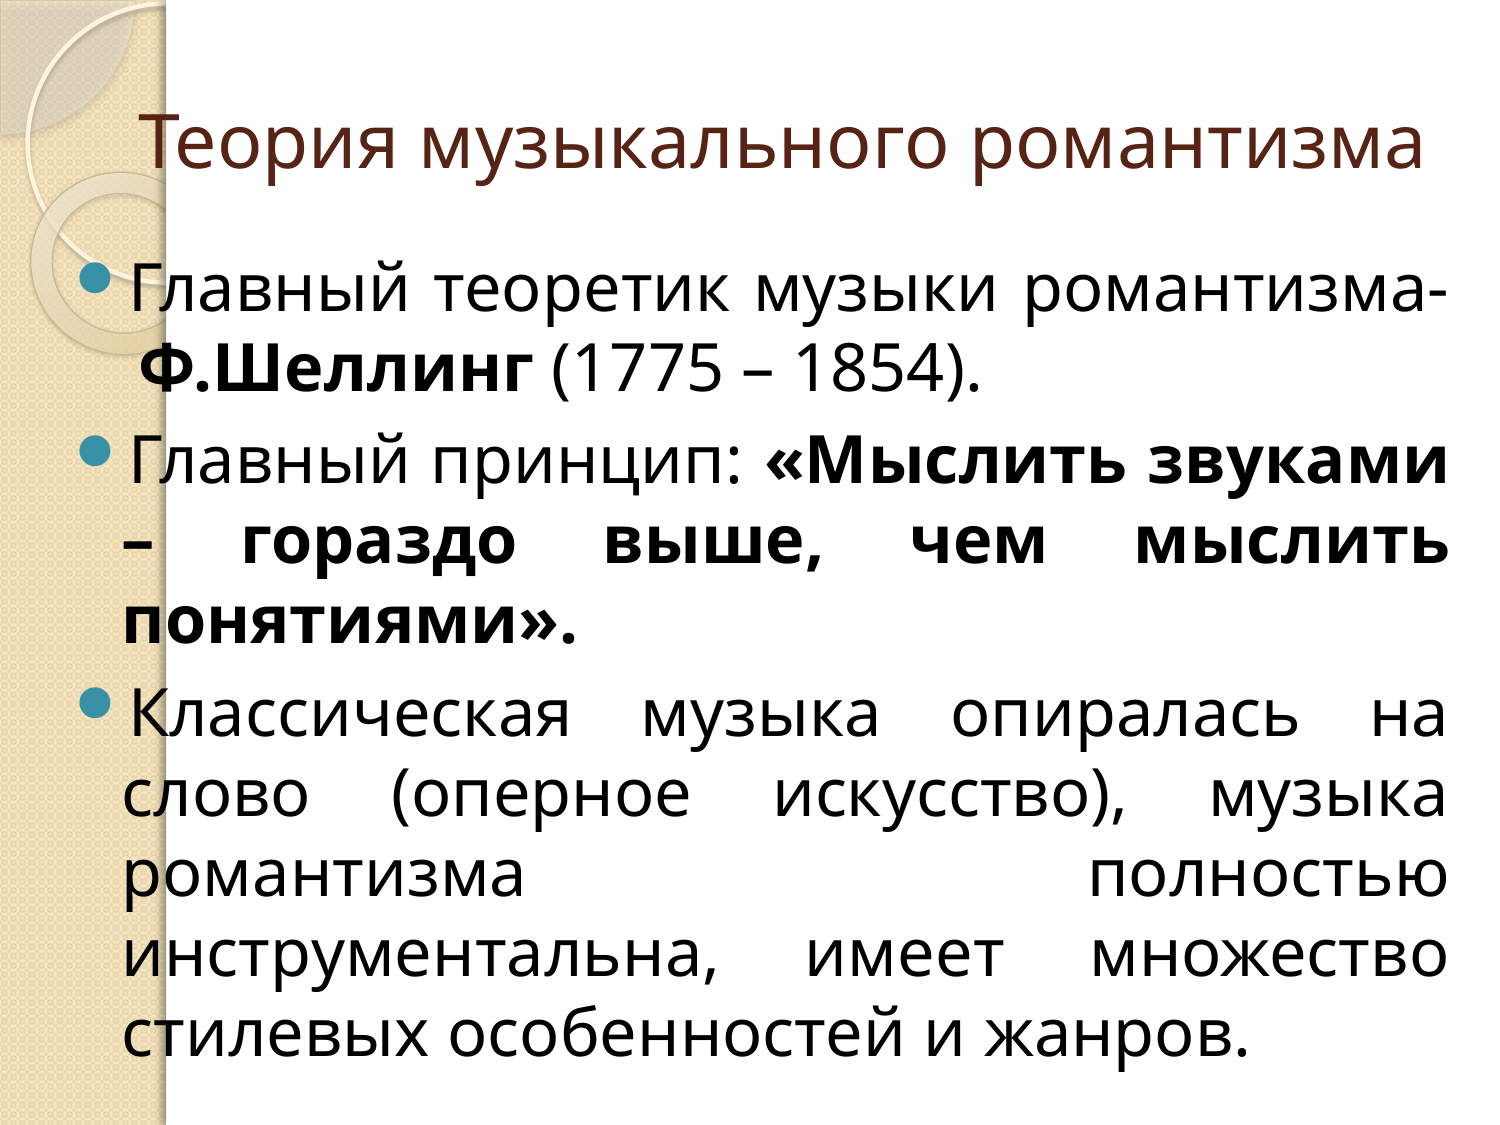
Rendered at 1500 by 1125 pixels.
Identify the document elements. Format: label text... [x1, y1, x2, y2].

list Главный теоретик музыки романтизма- Ф.Шеллинг (1775 – 1854). Главный принцип: «Мыслить звуками – гораздо выше, чем мыслить понятиями». Классическая музыка опиралась на слово (оперное искусство), музыка романтизма полностью инструментальна, имеет множество стилевых особенностей и жанров. [46, 237, 1466, 1025]
title Теория музыкального романтизма [100, 45, 1466, 233]
